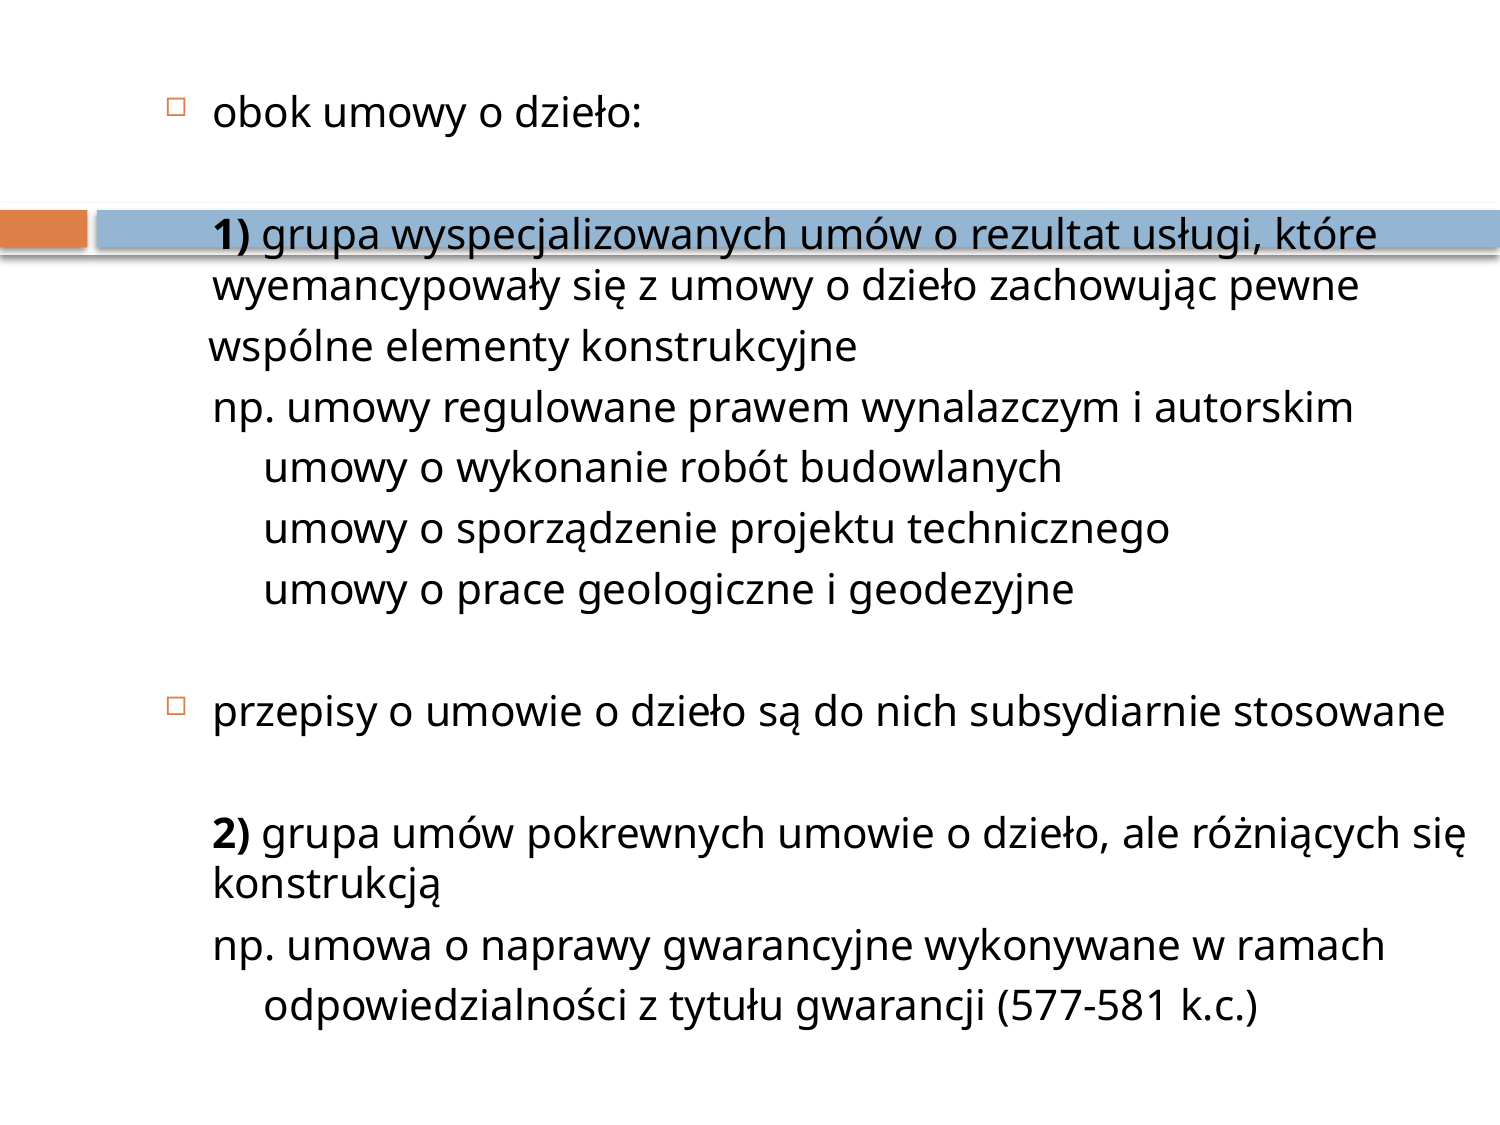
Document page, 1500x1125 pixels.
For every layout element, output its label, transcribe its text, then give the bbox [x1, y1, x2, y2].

list obok umowy o dzieło: 1) grupa wyspecjalizowanych umów o rezultat usługi, które wyemancypowały się z umowy o dzieło zachowując pewne wspólne elementy konstrukcyjne np. umowy regulowane prawem wynalazczym i autorskim umowy o wykonanie robót budowlanych umowy o sporządzenie projektu technicznego umowy o prace geologiczne i geodezyjne przepisy o umowie o dzieło są do nich subsydiarnie stosowane 2) grupa umów pokrewnych umowie o dzieło, ale różniących się konstrukcją np. umowa o naprawy gwarancyjne wykonywane w ramach odpowiedzialności z tytułu gwarancji (577-581 k.c.) [150, 78, 1500, 1059]
